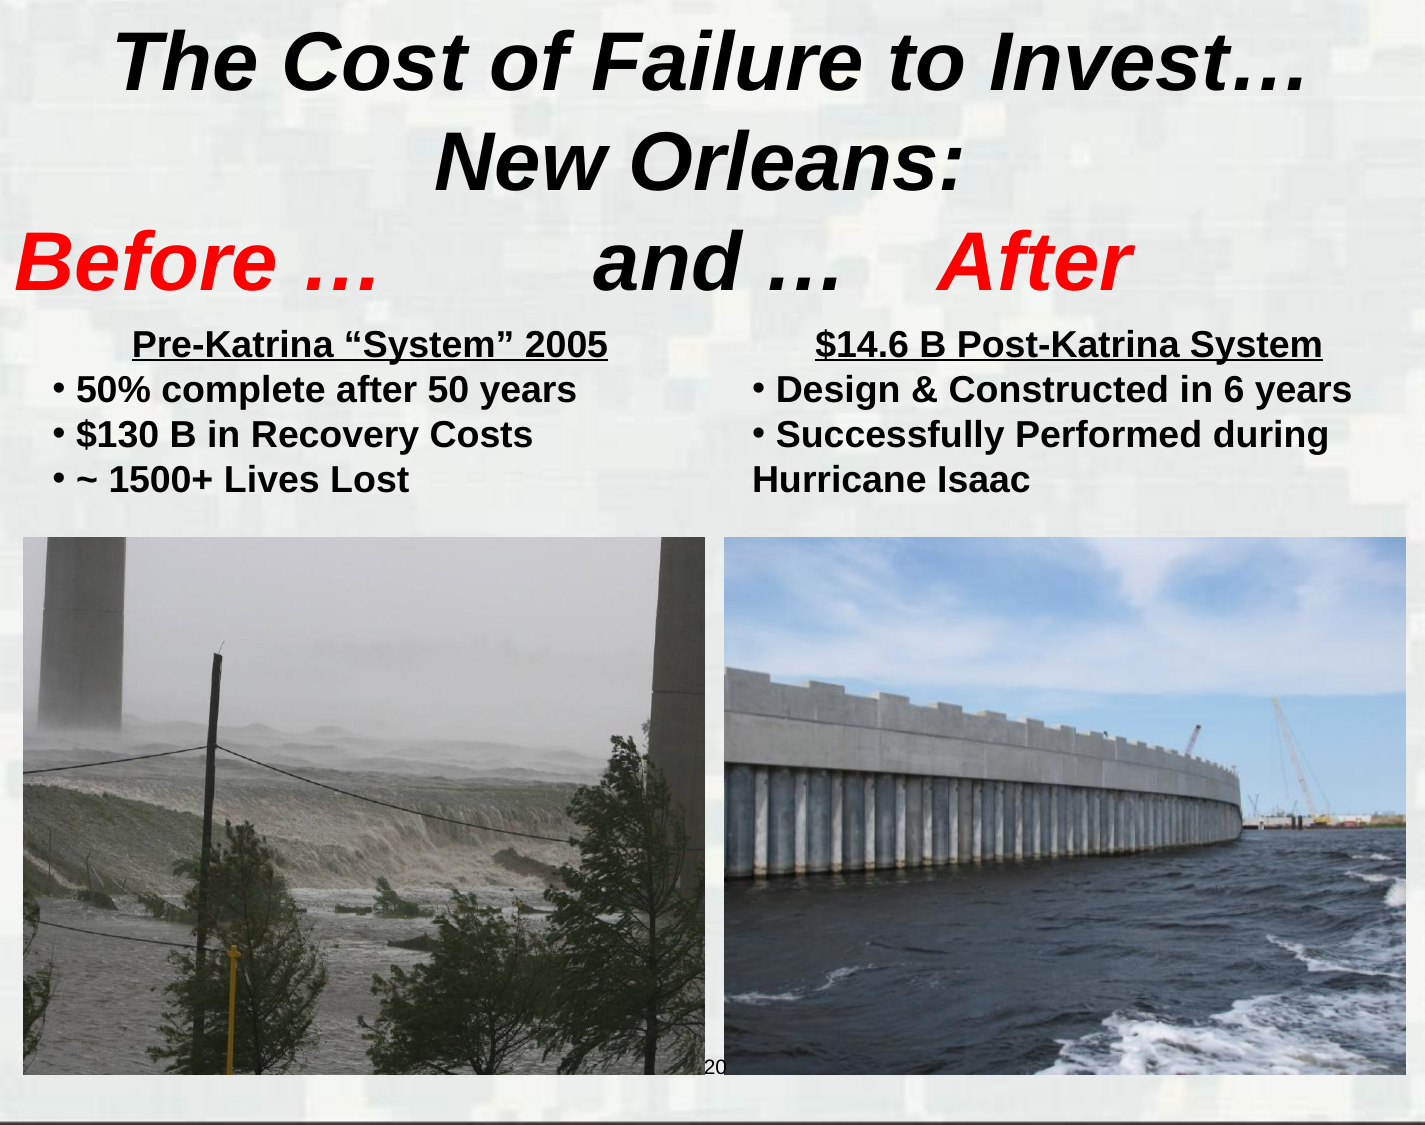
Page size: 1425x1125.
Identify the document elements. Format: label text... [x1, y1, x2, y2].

text_box $14.6 B Post-Katrina System Design & Constructed in 6 years Successfully Performed during Hurricane Isaac [737, 315, 1402, 508]
slide_number 20 [570, 1046, 861, 1125]
text_box Pre-Katrina “System” 2005 50% complete after 50 years $130 B in Recovery Costs ~ 1500+ Lives Lost [37, 315, 703, 508]
picture [0, 315, 1425, 1125]
text_box The Cost of Failure to Invest… New Orleans: Before … and … After [0, 0, 1425, 315]
